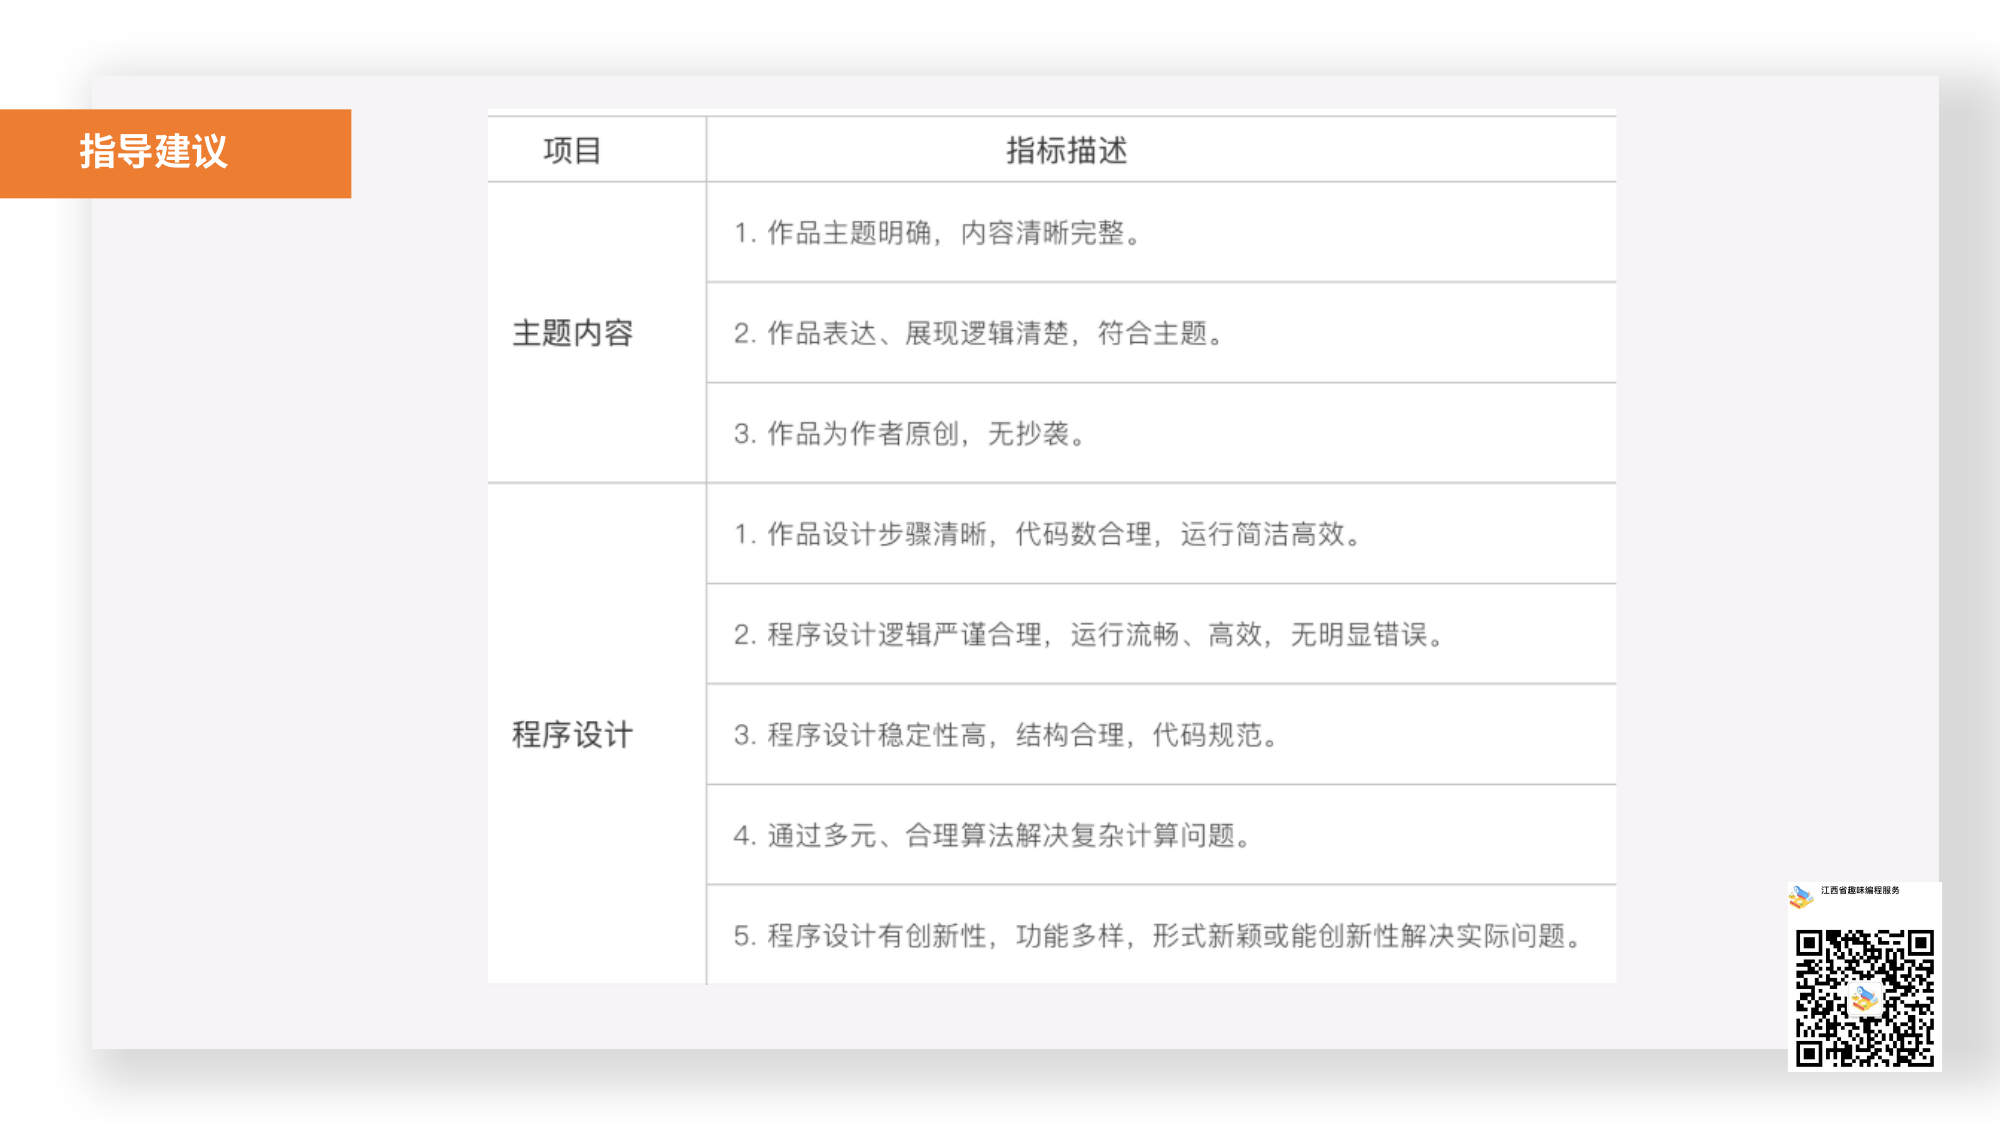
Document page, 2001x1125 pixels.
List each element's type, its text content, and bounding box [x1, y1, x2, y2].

text_box 指导建议 [64, 120, 487, 181]
picture [1787, 882, 1943, 1072]
picture [487, 109, 1617, 985]
text_box [0, 108, 352, 199]
text_box [91, 75, 1940, 1050]
